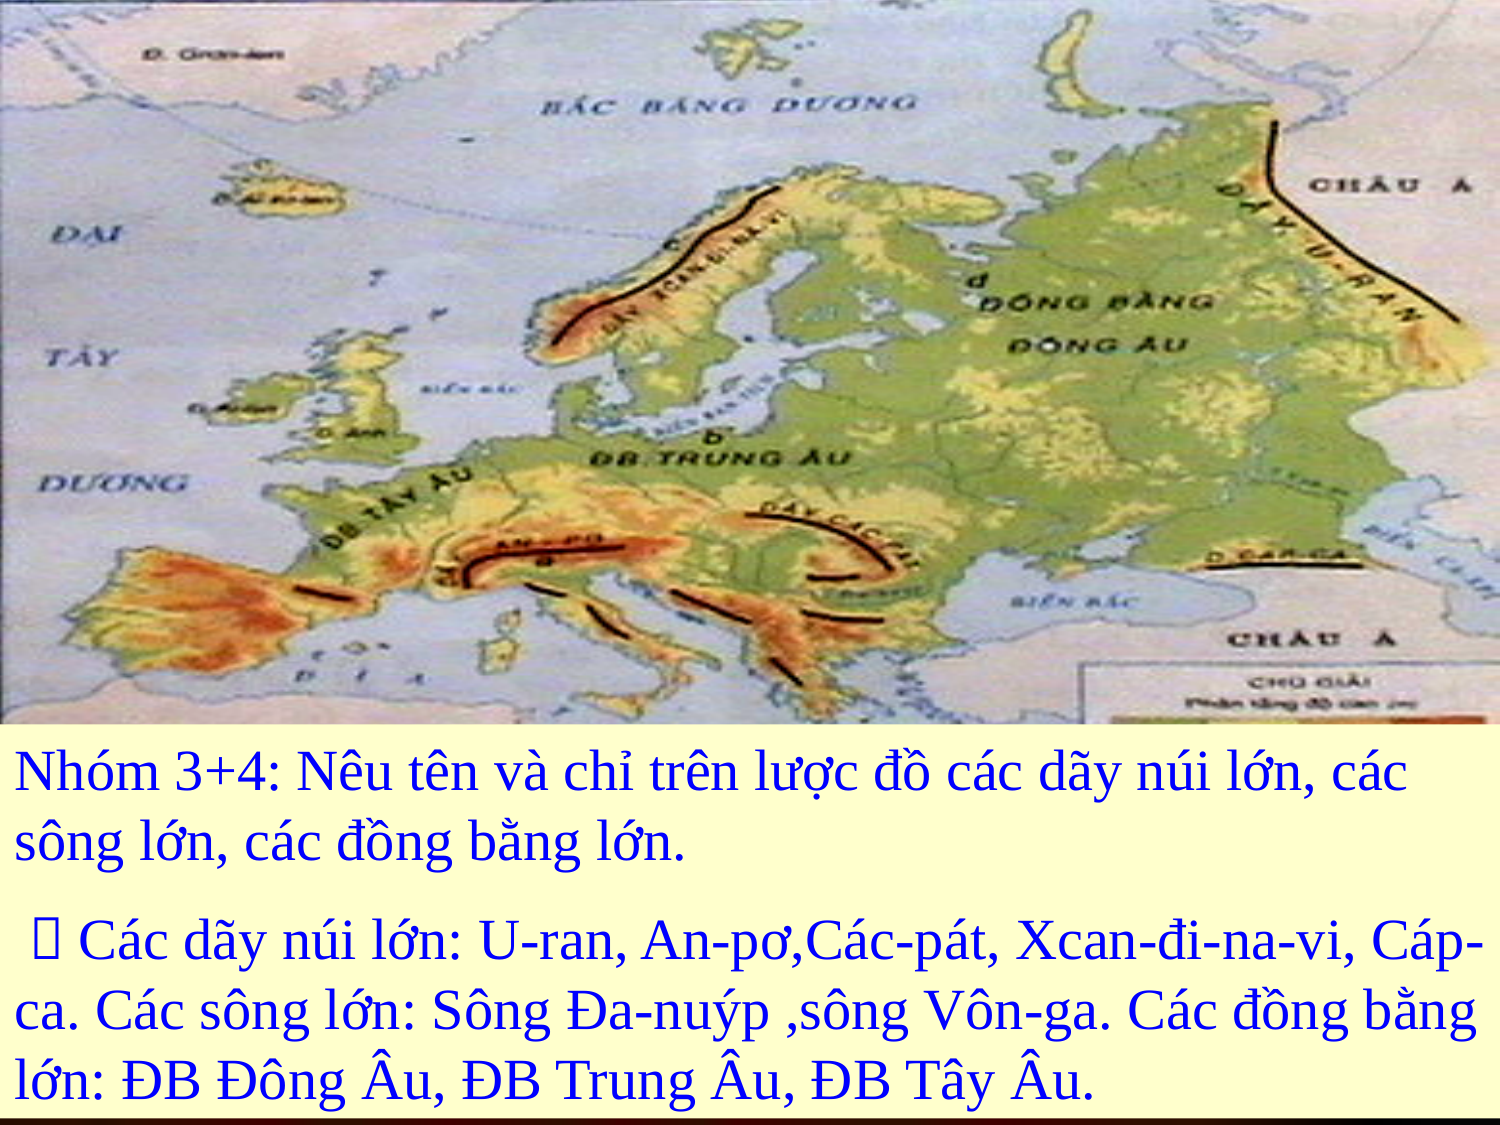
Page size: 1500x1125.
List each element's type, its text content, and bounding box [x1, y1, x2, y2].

picture [0, 0, 1500, 813]
text_box Nhóm 3+4: Nêu tên và chỉ trên lược đồ các dãy núi lớn, các sông lớn, các đồng bằng lớn.  Các dãy núi lớn: U-ran, An-pơ,Các-pát, Xcan-đi-na-vi, Cáp-ca. Các sông lớn: Sông Đa-nuýp ,sông Vôn-ga. Các đồng bằng lớn: ĐB Đông Âu, ĐB Trung Âu, ĐB Tây Âu. [0, 821, 1500, 1119]
